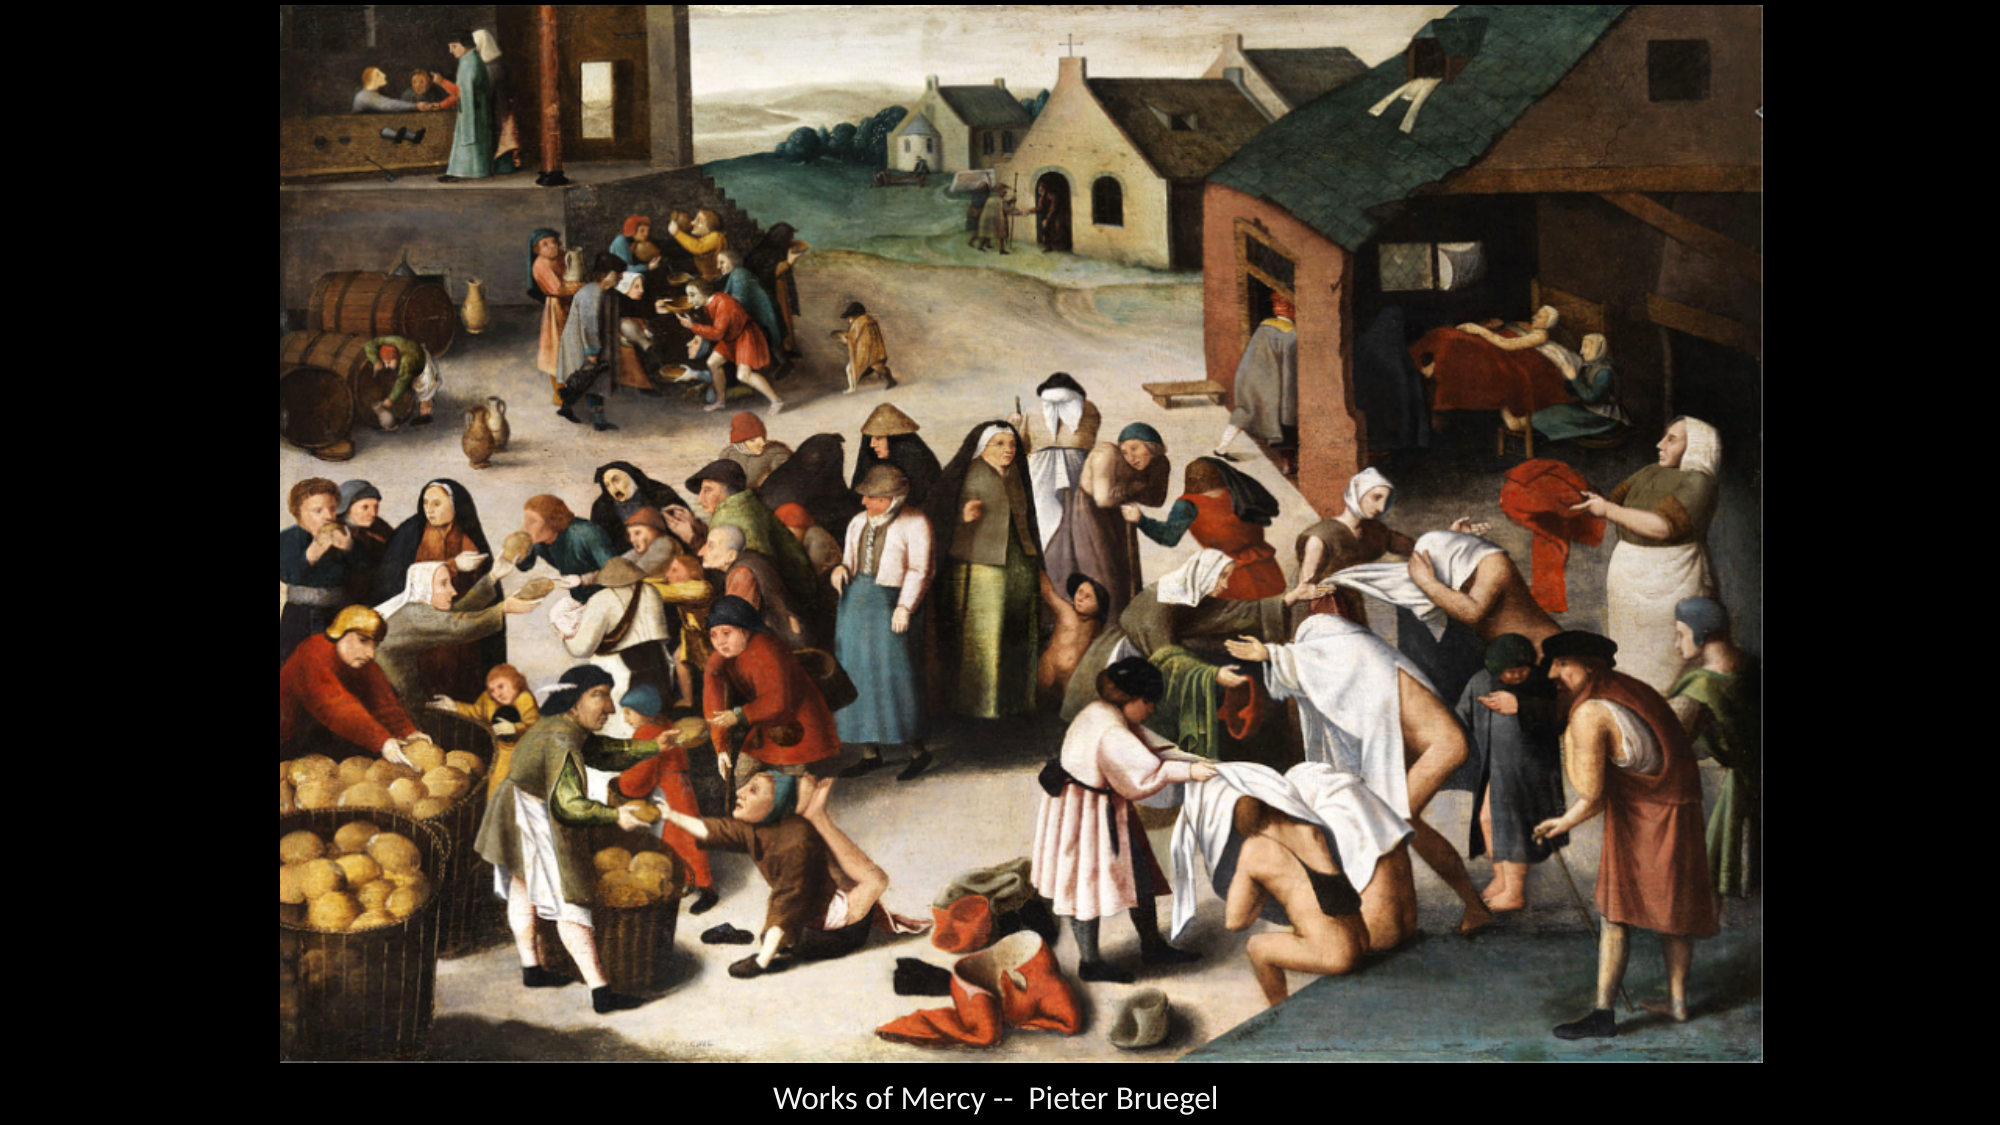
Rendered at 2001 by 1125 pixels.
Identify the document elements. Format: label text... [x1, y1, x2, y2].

text_box Works of Mercy -- Pieter Bruegel [281, 1071, 1719, 1124]
picture [279, 4, 1763, 1063]
